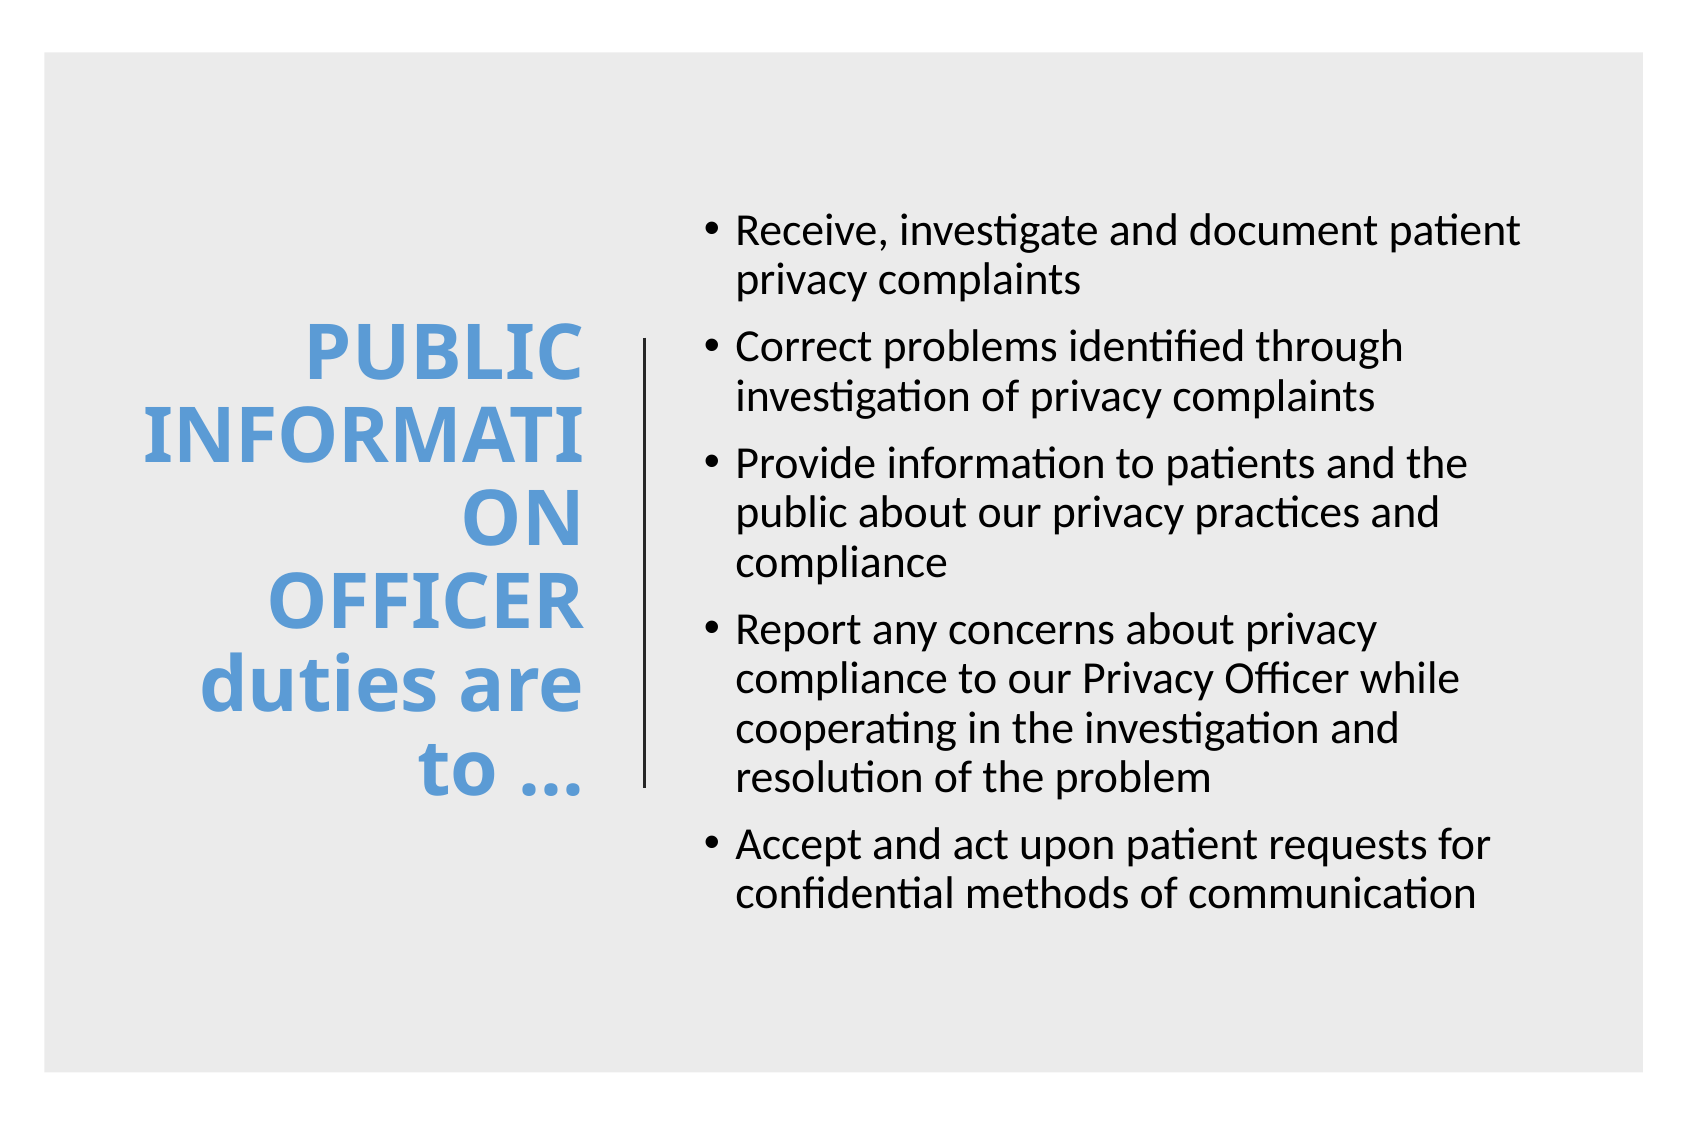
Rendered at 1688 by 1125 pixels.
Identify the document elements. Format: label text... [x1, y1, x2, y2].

title PUBLIC INFORMATION OFFICER duties are to … [116, 158, 600, 967]
text_box [43, 51, 1644, 1073]
list Receive, investigate and document patient privacy complaints Correct problems identified through investigation of privacy complaints Provide information to patients and the public about our privacy practices and compliance Report any concerns about privacy compliance to our Privacy Officer while cooperating in the investigation and resolution of the problem Accept and act upon patient requests for confidential methods of communication [688, 158, 1572, 967]
